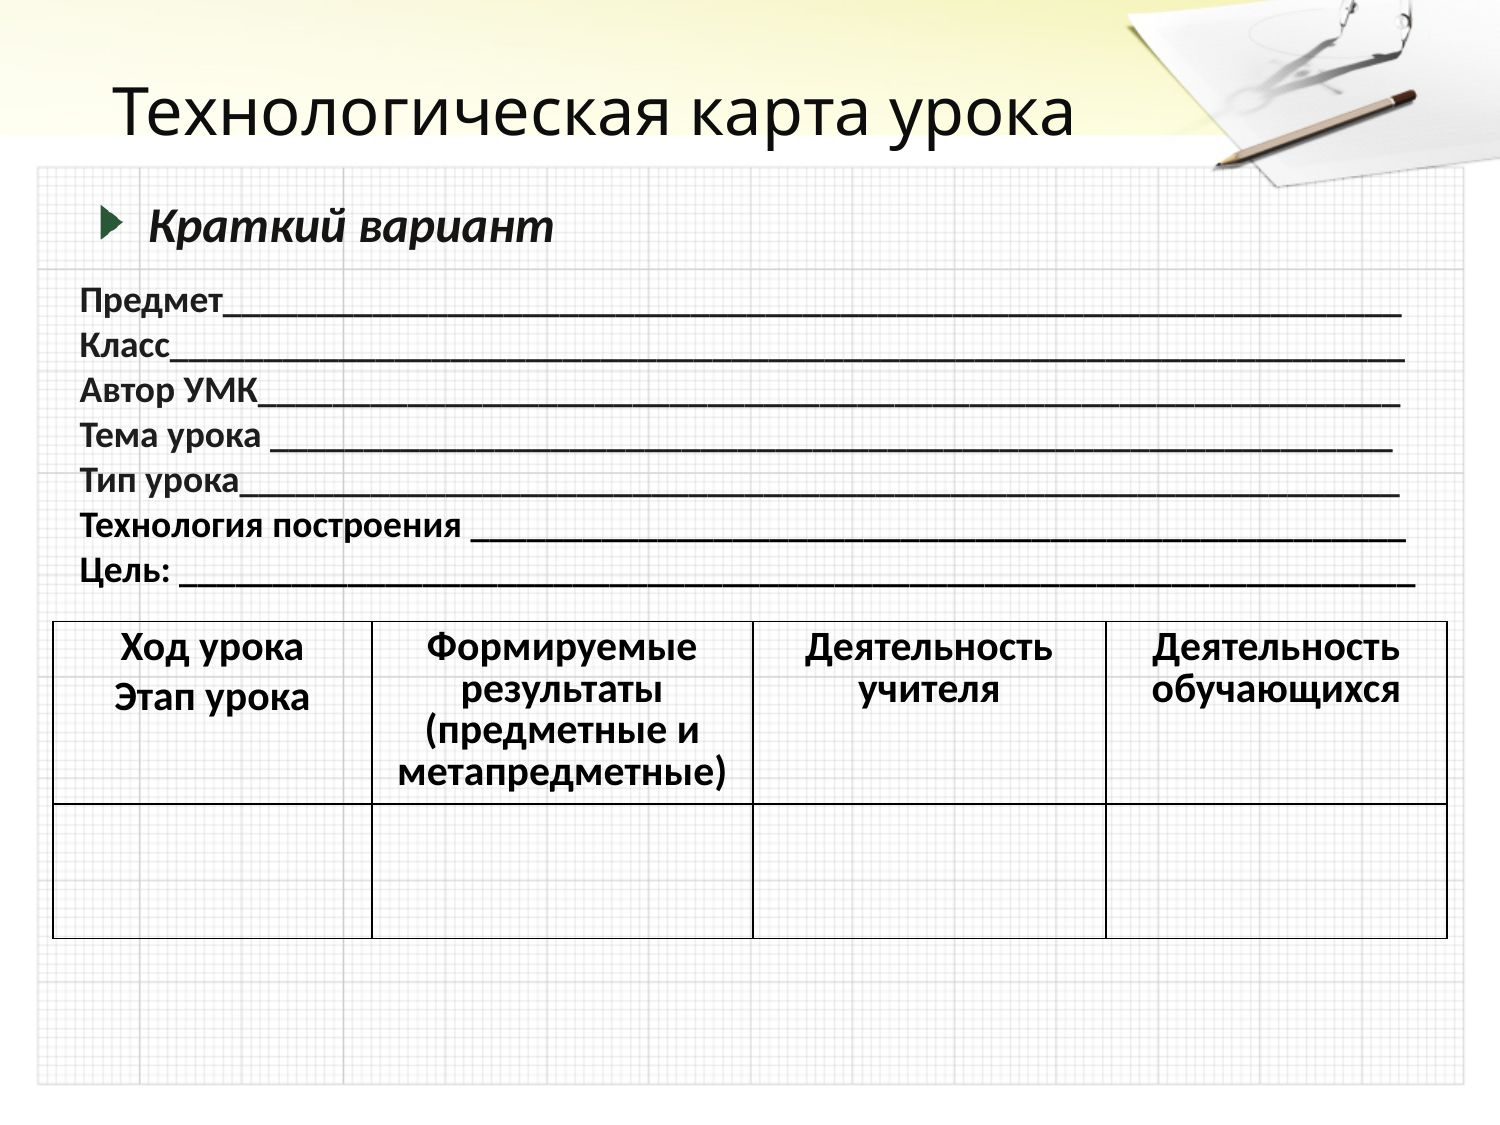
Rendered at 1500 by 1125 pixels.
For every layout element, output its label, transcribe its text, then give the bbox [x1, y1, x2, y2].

list Краткий вариант [76, 184, 1427, 267]
table_cell [373, 805, 752, 938]
table_header Деятельность учителя [754, 622, 1105, 803]
table_cell [754, 805, 1105, 938]
table_cell [54, 805, 371, 938]
table_header Формируемые результаты (предметные и метапредметные) [373, 622, 752, 803]
table_cell [1107, 805, 1446, 938]
title Технологическая карта урока [75, 45, 1117, 173]
table_header Ход урока Этап урока [54, 622, 371, 803]
text_box Предмет_______________________________________________________________ Класс__________________________________________________________________ Автор УМК_____________________________________________________________ Тема урока ____________________________________________________________ Тип урока______________________________________________________________ Технология построения __________________________________________________ Цель: __________________________________________________________________ [64, 267, 1447, 597]
picture [0, 0, 1500, 1125]
table_header Деятельность обучающихся [1107, 622, 1446, 803]
